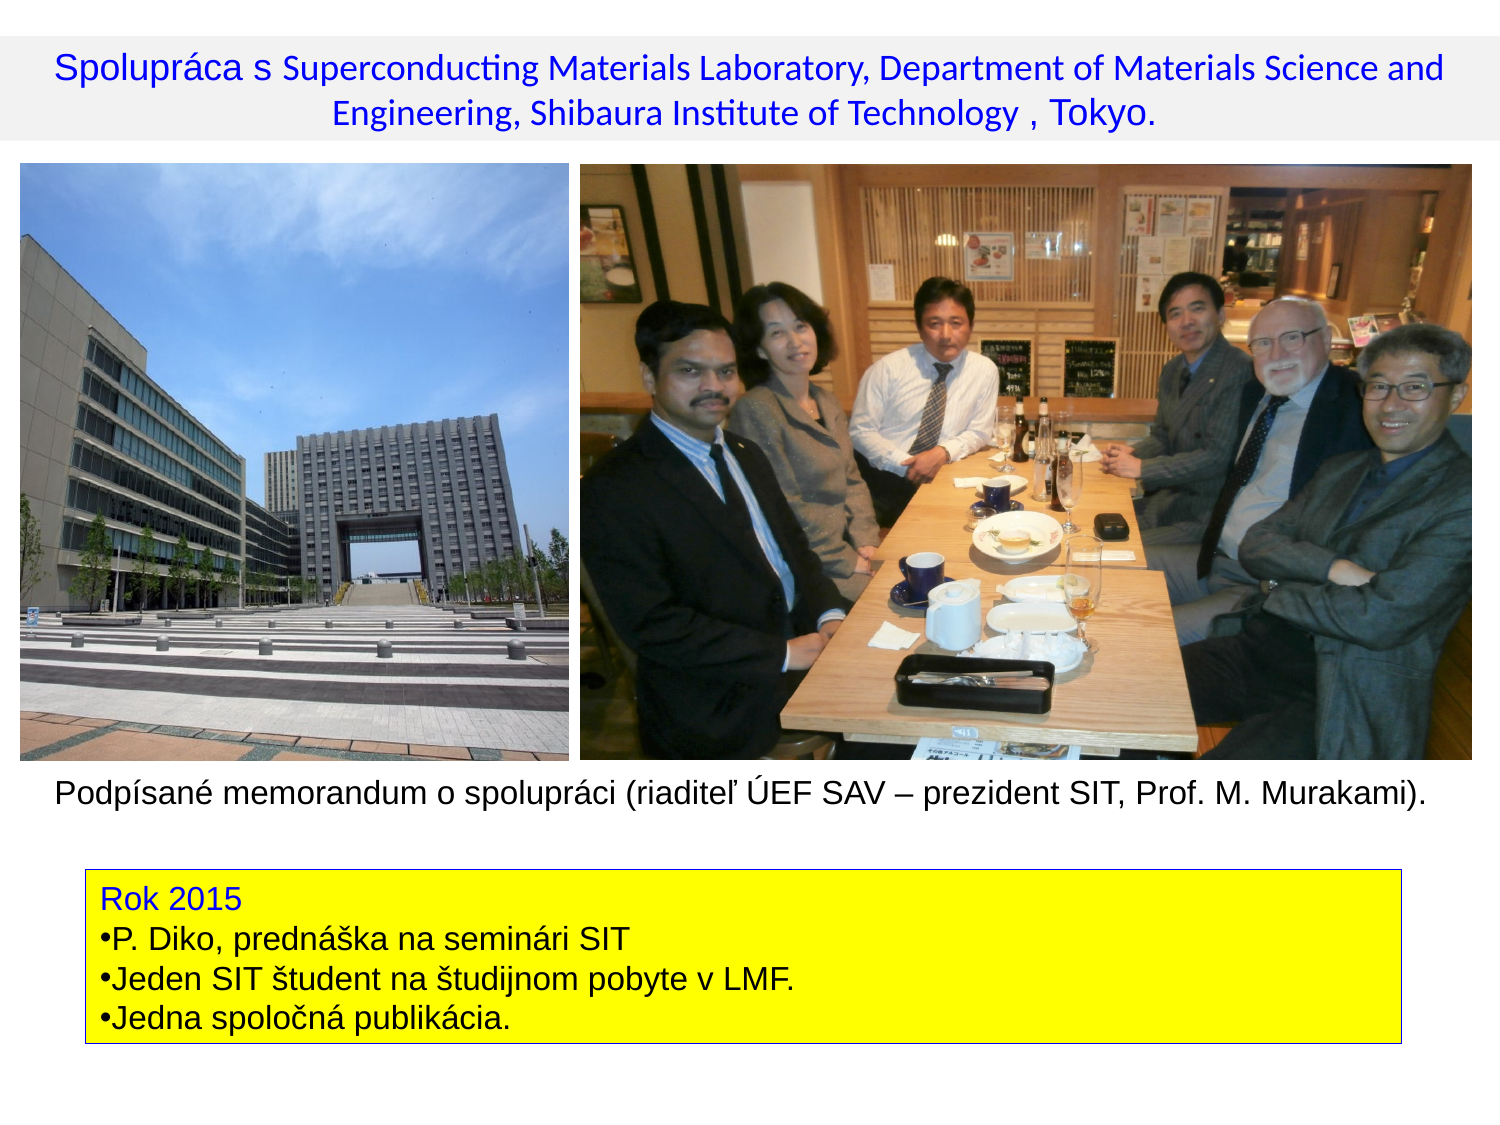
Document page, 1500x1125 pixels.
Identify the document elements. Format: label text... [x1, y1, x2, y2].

text_box Podpísané memorandum o spolupráci (riaditeľ ÚEF SAV – prezident SIT, Prof. M. Murakami). [39, 763, 1446, 859]
picture [20, 162, 570, 761]
text_box Rok 2015 P. Diko, prednáška na seminári SIT Jeden SIT študent na študijnom pobyte v LMF. Jedna spoločná publikácia. [85, 869, 1402, 1044]
text_box Spolupráca s Superconducting Materials Laboratory, Department of Materials Science and Engineering, Shibaura Institute of Technology , Tokyo. [0, 35, 1500, 141]
picture [580, 163, 1472, 761]
